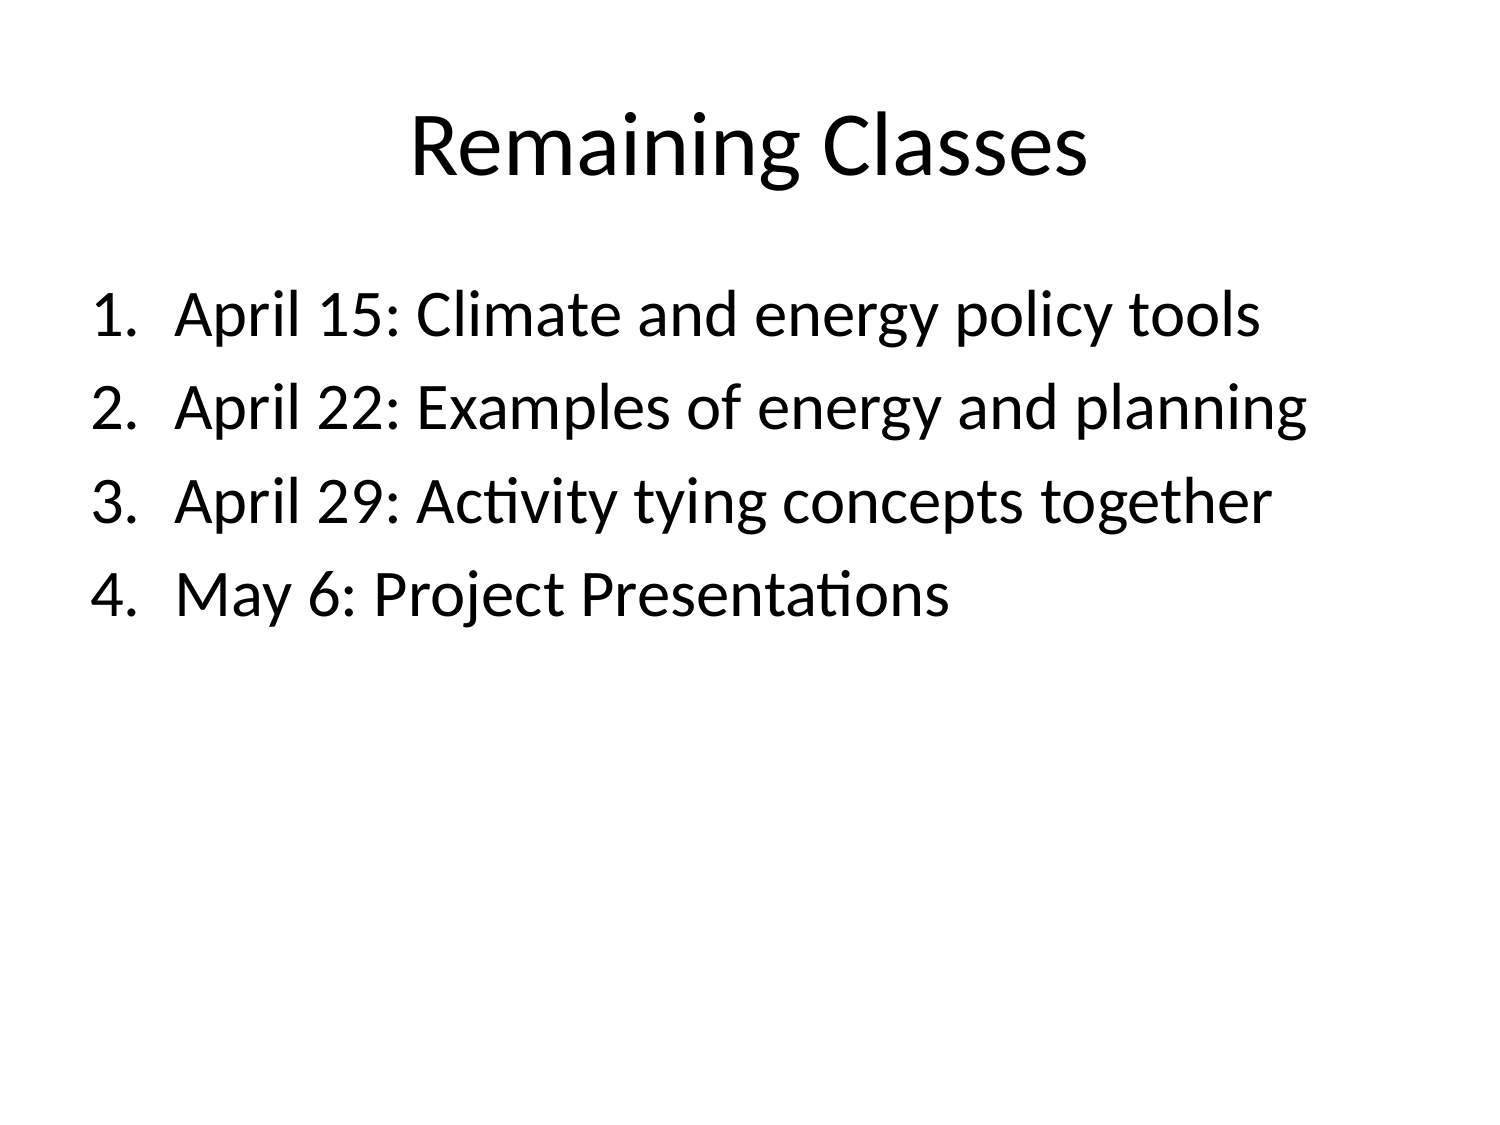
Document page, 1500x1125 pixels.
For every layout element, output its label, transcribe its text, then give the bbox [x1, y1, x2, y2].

title Remaining Classes [75, 45, 1425, 233]
list April 15: Climate and energy policy tools April 22: Examples of energy and planning April 29: Activity tying concepts together May 6: Project Presentations [75, 262, 1425, 1005]
